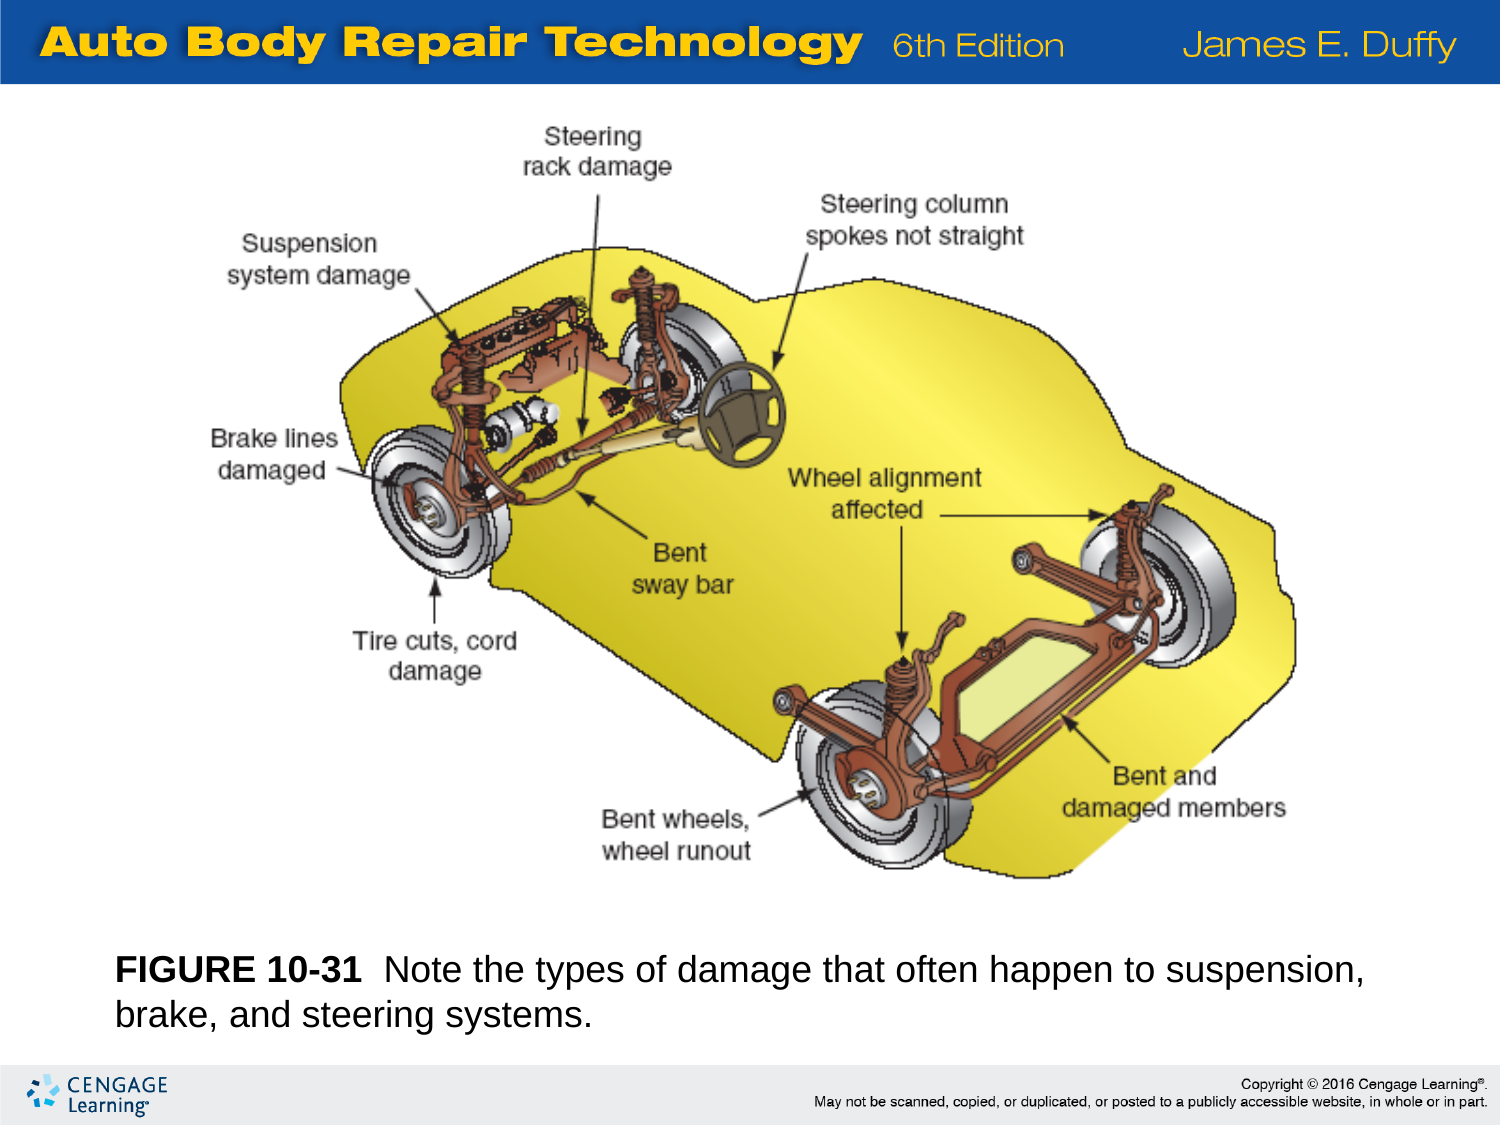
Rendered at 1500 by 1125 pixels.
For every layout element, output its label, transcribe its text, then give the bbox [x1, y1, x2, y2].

picture [0, 0, 1500, 1125]
text_box FIGURE 10-31 Note the types of damage that often happen to suspension, brake, and steering systems. [99, 937, 1428, 1043]
